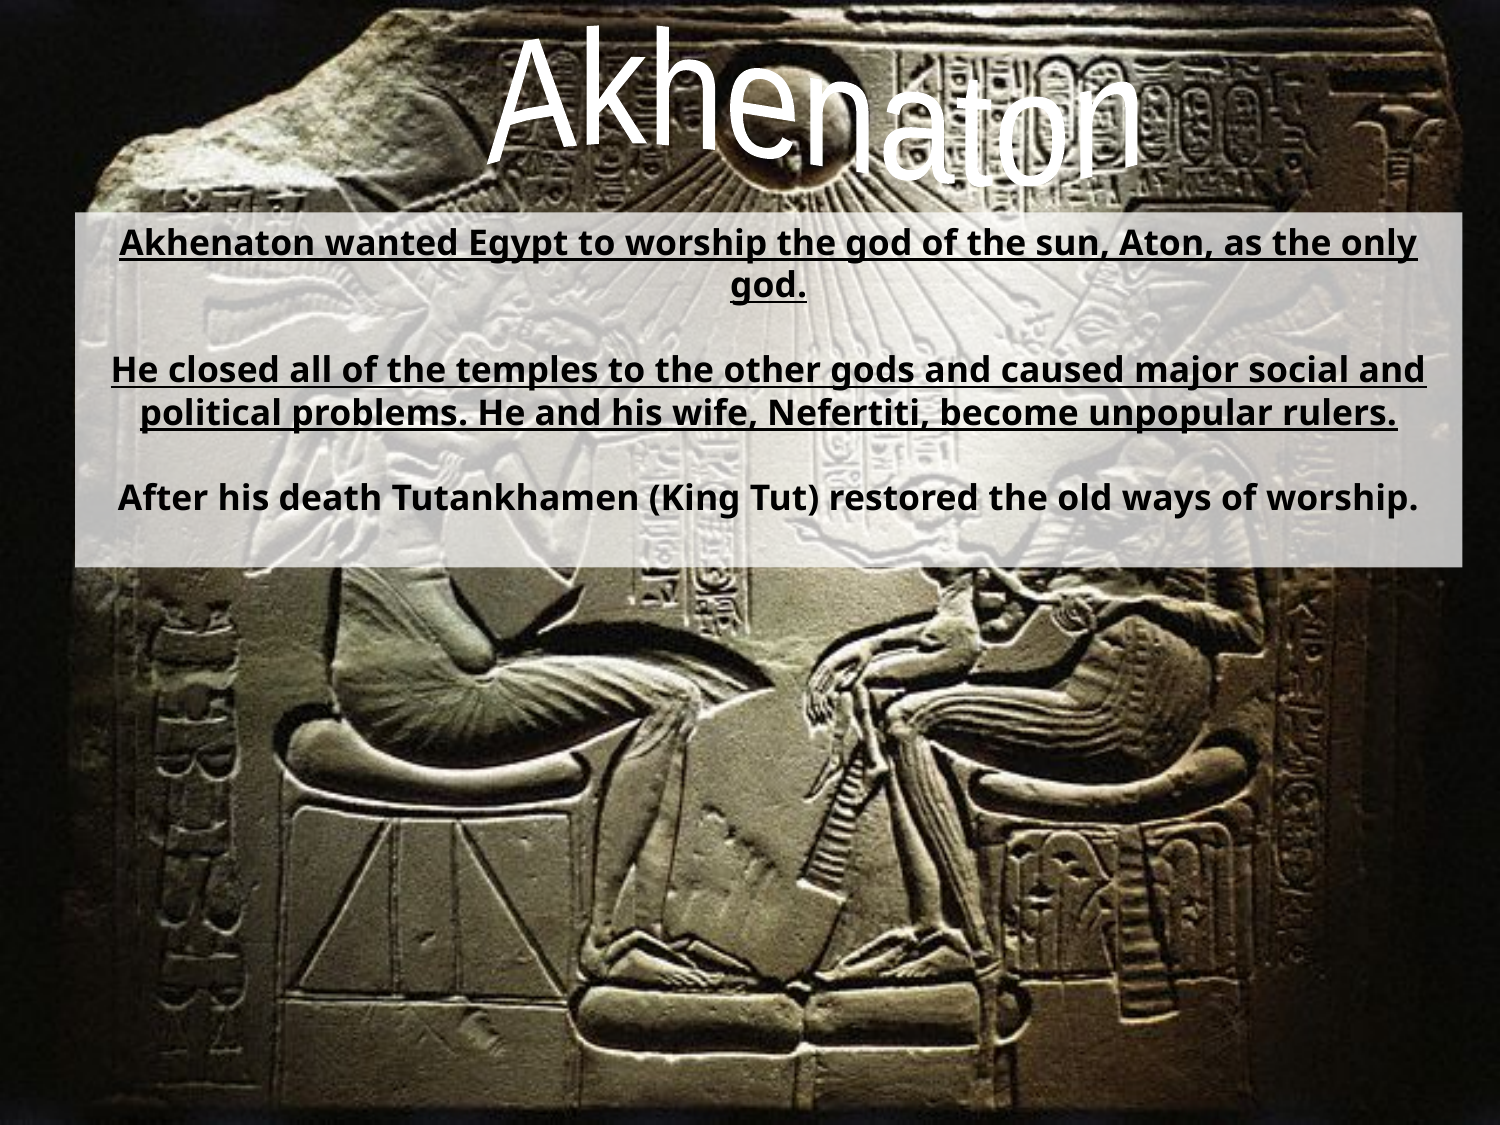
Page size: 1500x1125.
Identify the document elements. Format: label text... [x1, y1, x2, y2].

picture [0, 0, 1500, 1125]
text_box Akhenaton wanted Egypt to worship the god of the sun, Aton, as the only god. He closed all of the temples to the other gods and caused major social and political problems. He and his wife, Nefertiti, become unpopular rulers. After his death Tutankhamen (King Tut) restored the old ways of worship. [75, 212, 1463, 568]
